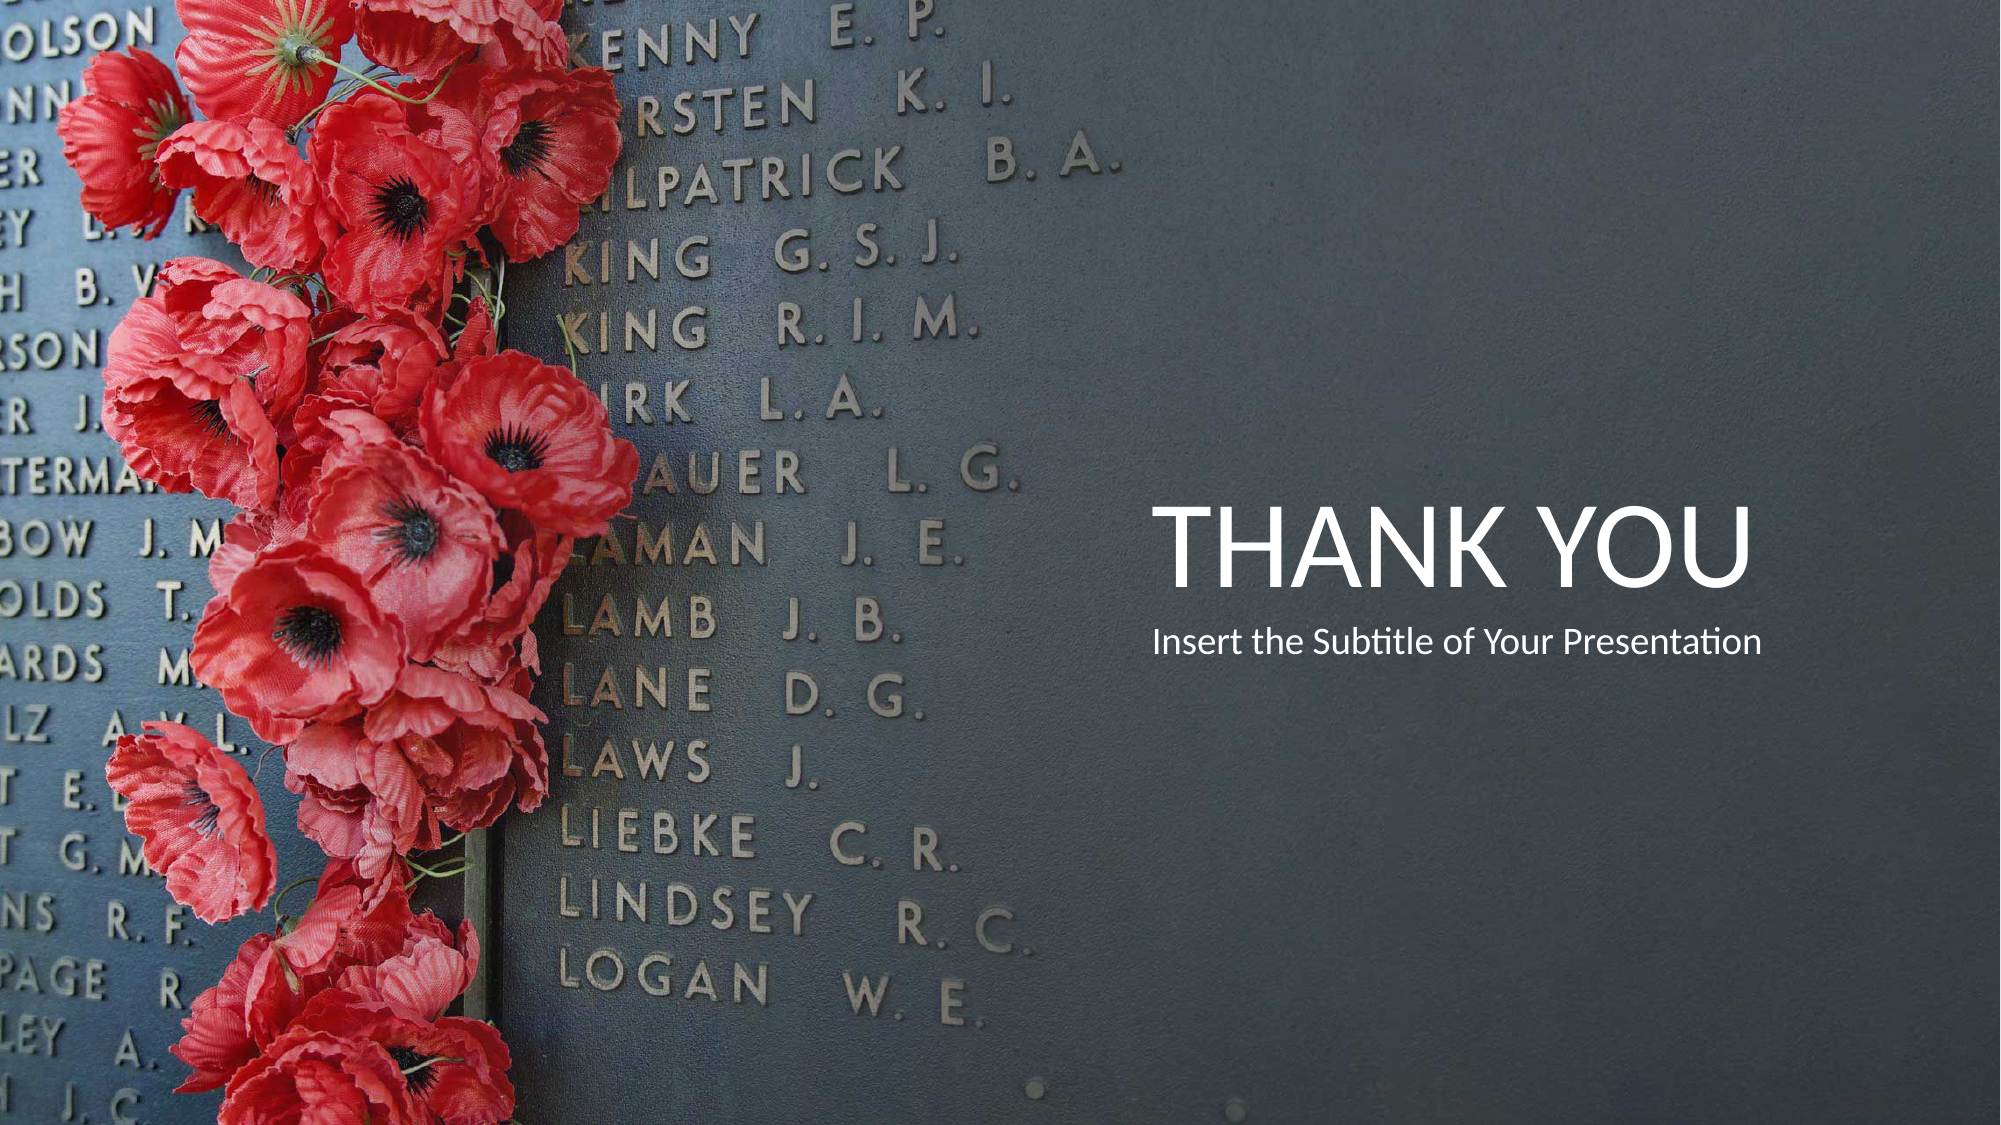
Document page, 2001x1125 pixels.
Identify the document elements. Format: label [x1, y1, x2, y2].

text_box [1137, 454, 1935, 671]
picture [0, 0, 2001, 1125]
